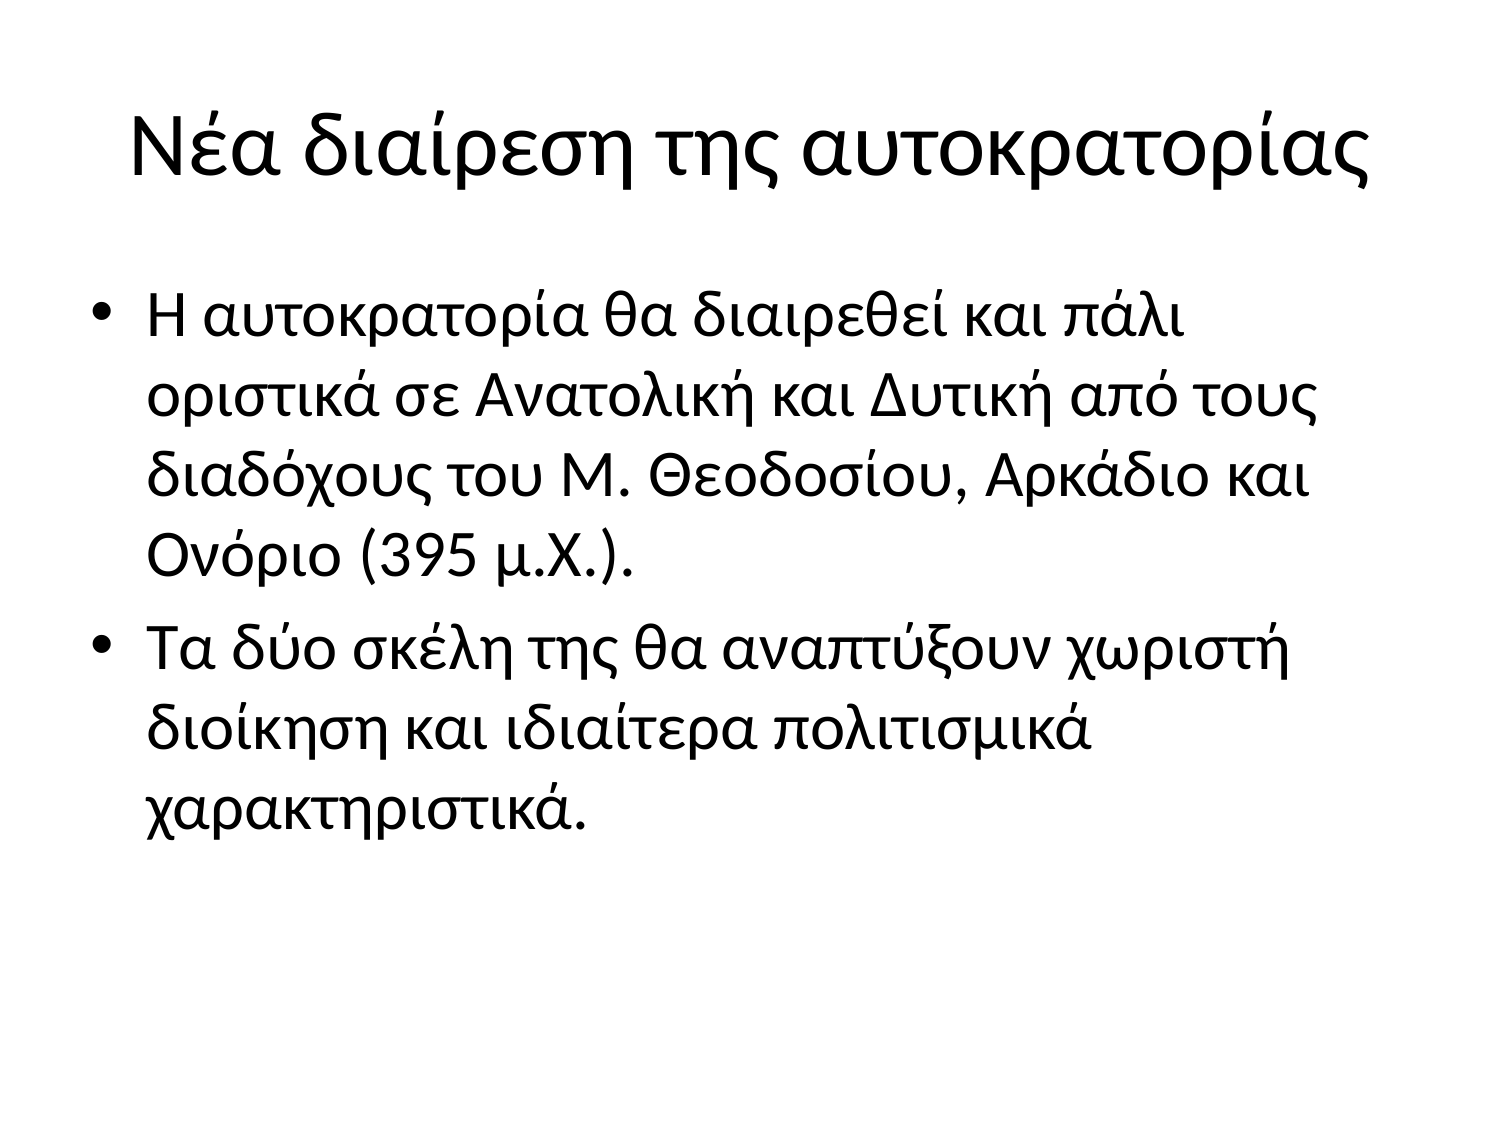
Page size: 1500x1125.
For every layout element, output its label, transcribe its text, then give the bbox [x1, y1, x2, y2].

title Νέα διαίρεση της αυτοκρατορίας [75, 45, 1425, 233]
list Η αυτοκρατορία θα διαιρεθεί και πάλι οριστικά σε Ανατολική και Δυτική από τους διαδόχους του Μ. Θεοδοσίου, Αρκάδιο και Ονόριο (395 μ.Χ.). Τα δύο σκέλη της θα αναπτύξουν χωριστή διοίκηση και ιδιαίτερα πολιτισμικά χαρακτηριστικά. [75, 262, 1425, 1005]
